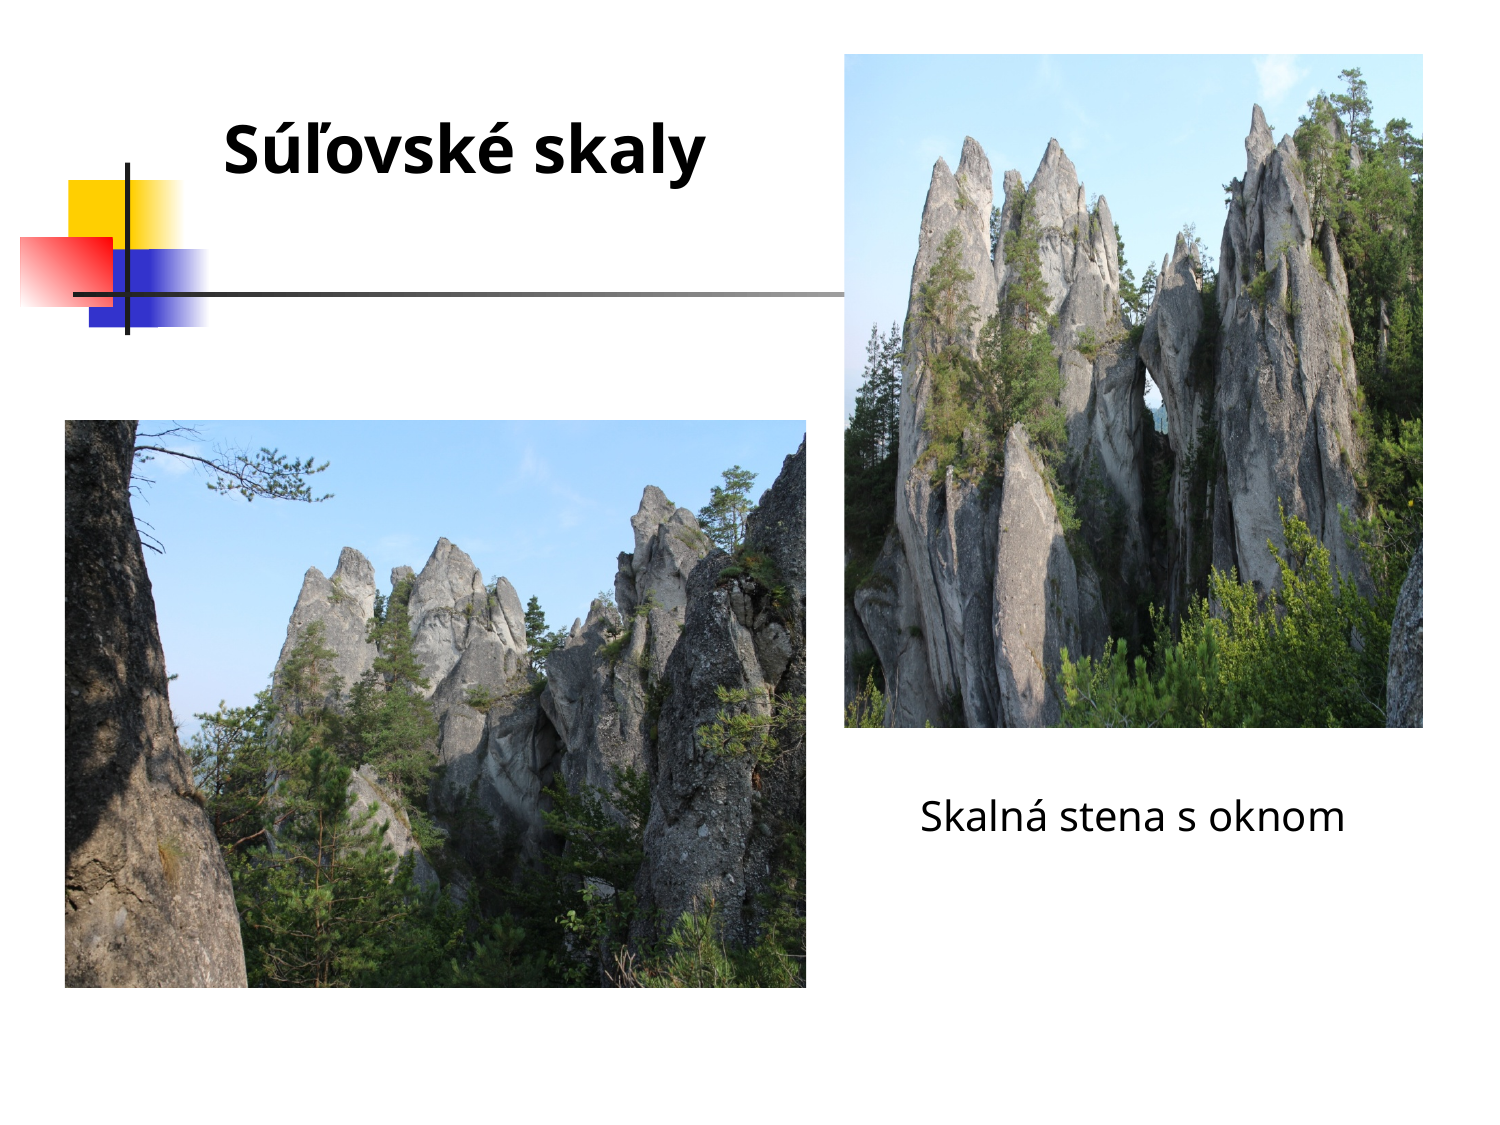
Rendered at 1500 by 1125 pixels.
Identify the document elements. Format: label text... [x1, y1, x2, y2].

text_box Súľovské skaly [0, 106, 756, 201]
picture [64, 420, 807, 988]
picture [844, 54, 1424, 728]
text_box Skalná stena s oknom [894, 786, 1362, 849]
